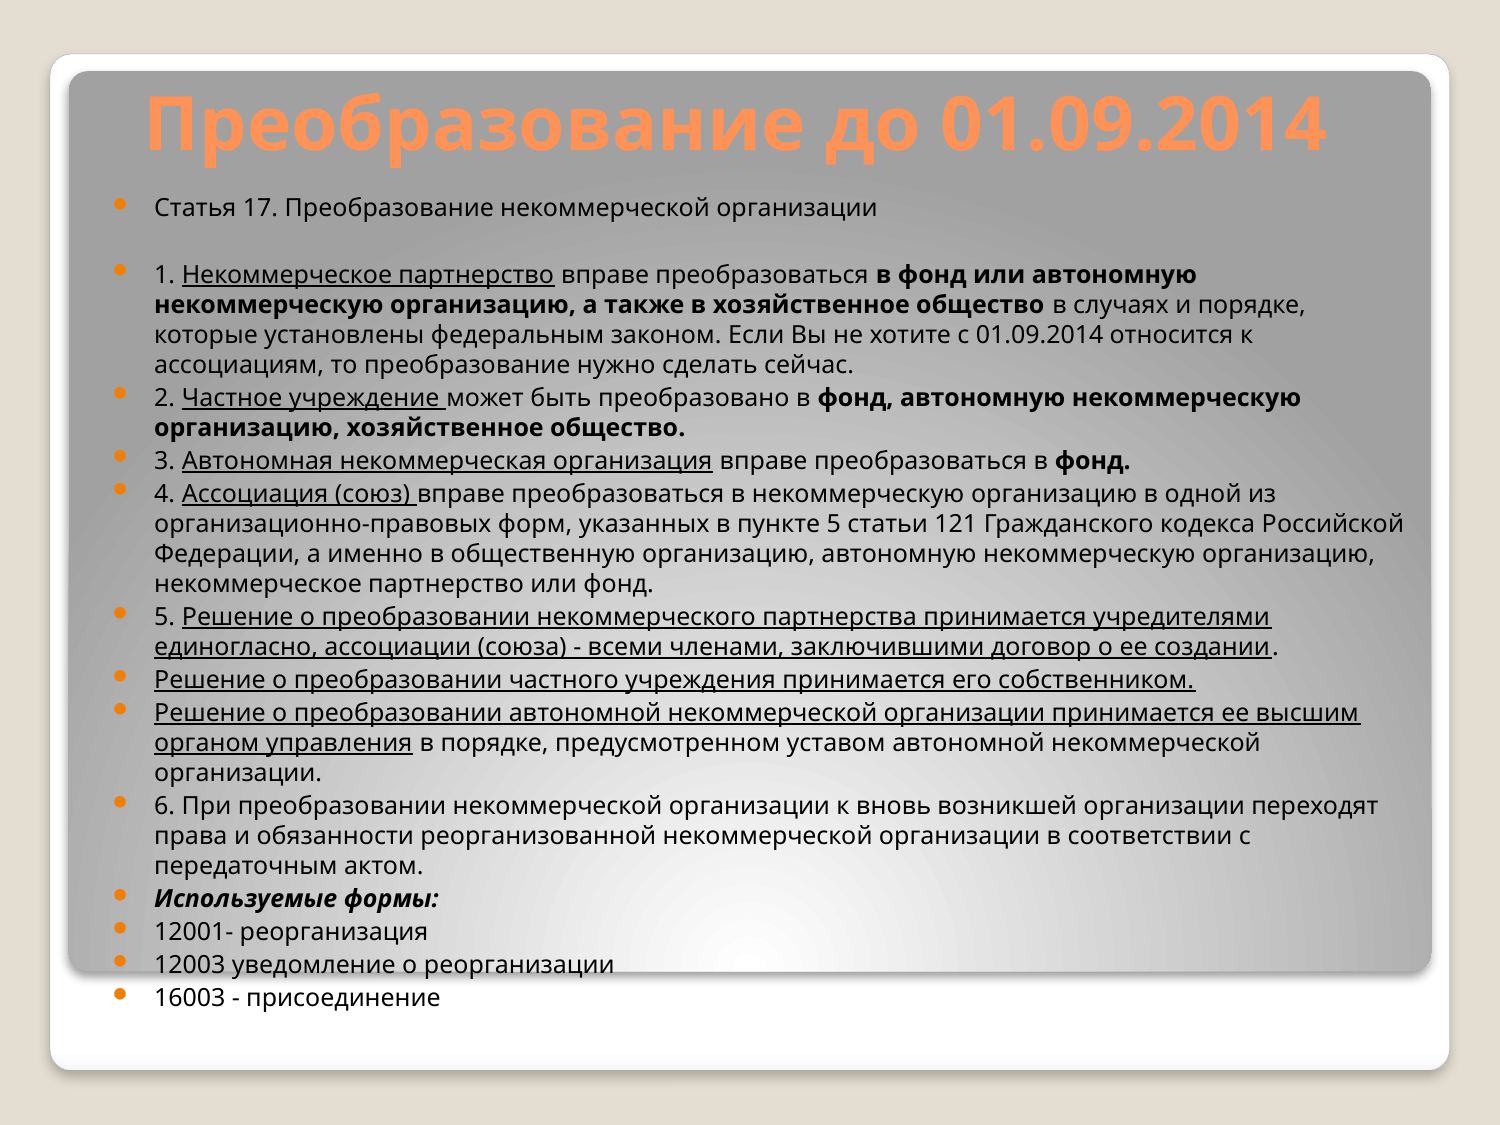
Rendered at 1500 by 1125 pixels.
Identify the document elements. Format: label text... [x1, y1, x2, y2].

list Статья 17. Преобразование некоммерческой организации 1. Некоммерческое партнерство вправе преобразоваться в фонд или автономную некоммерческую организацию, а также в хозяйственное общество в случаях и порядке, которые установлены федеральным законом. Если Вы не хотите с 01.09.2014 относится к ассоциациям, то преобразование нужно сделать сейчас. 2. Частное учреждение может быть преобразовано в фонд, автономную некоммерческую организацию, хозяйственное общество. 3. Автономная некоммерческая организация вправе преобразоваться в фонд. 4. Ассоциация (союз) вправе преобразоваться в некоммерческую организацию в одной из организационно-правовых форм, указанных в пункте 5 статьи 121 Гражданского кодекса Российской Федерации, а именно в общественную организацию, автономную некоммерческую организацию, некоммерческое партнерство или фонд. 5. Решение о преобразовании некоммерческого партнерства принимается учредителями единогласно, ассоциации (союза) - всеми членами, заключившими договор о ее создании. Решение о преобразовании частного учреждения принимается его собственником. Решение о преобразовании автономной некоммерческой организации принимается ее высшим органом управления в порядке, предусмотренном уставом автономной некоммерческой организации. 6. При преобразовании некоммерческой организации к вновь возникшей организации переходят права и обязанности реорганизованной некоммерческой организации в соответствии с передаточным актом. Используемые формы: 12001- реорганизация 12003 уведомление о реорганизации 16003 - присоединение [82, 86, 1425, 1035]
text_box Преобразование до 01.09.2014 [64, 66, 1408, 173]
